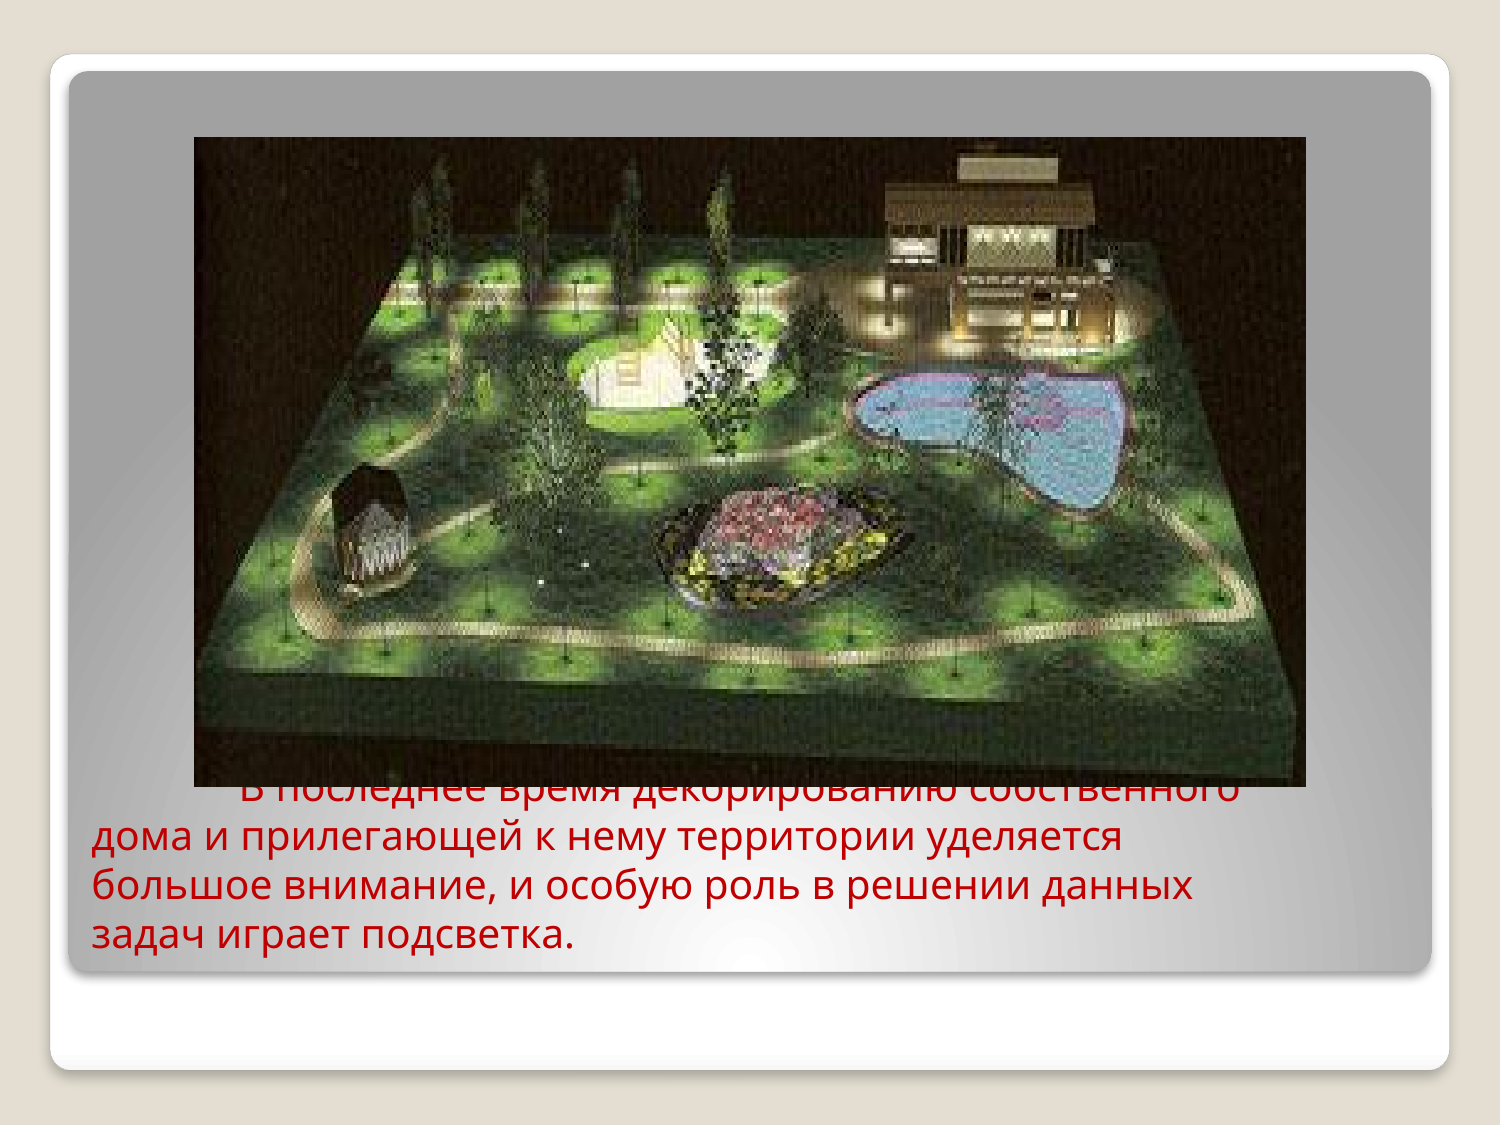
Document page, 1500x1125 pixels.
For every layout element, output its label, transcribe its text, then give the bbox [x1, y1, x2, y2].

title В последнее время декорированию собственного дома и прилегающей к нему территории уделяется большое внимание, и особую роль в решении данных задач играет подсветка. [76, 751, 1265, 965]
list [194, 136, 1306, 788]
